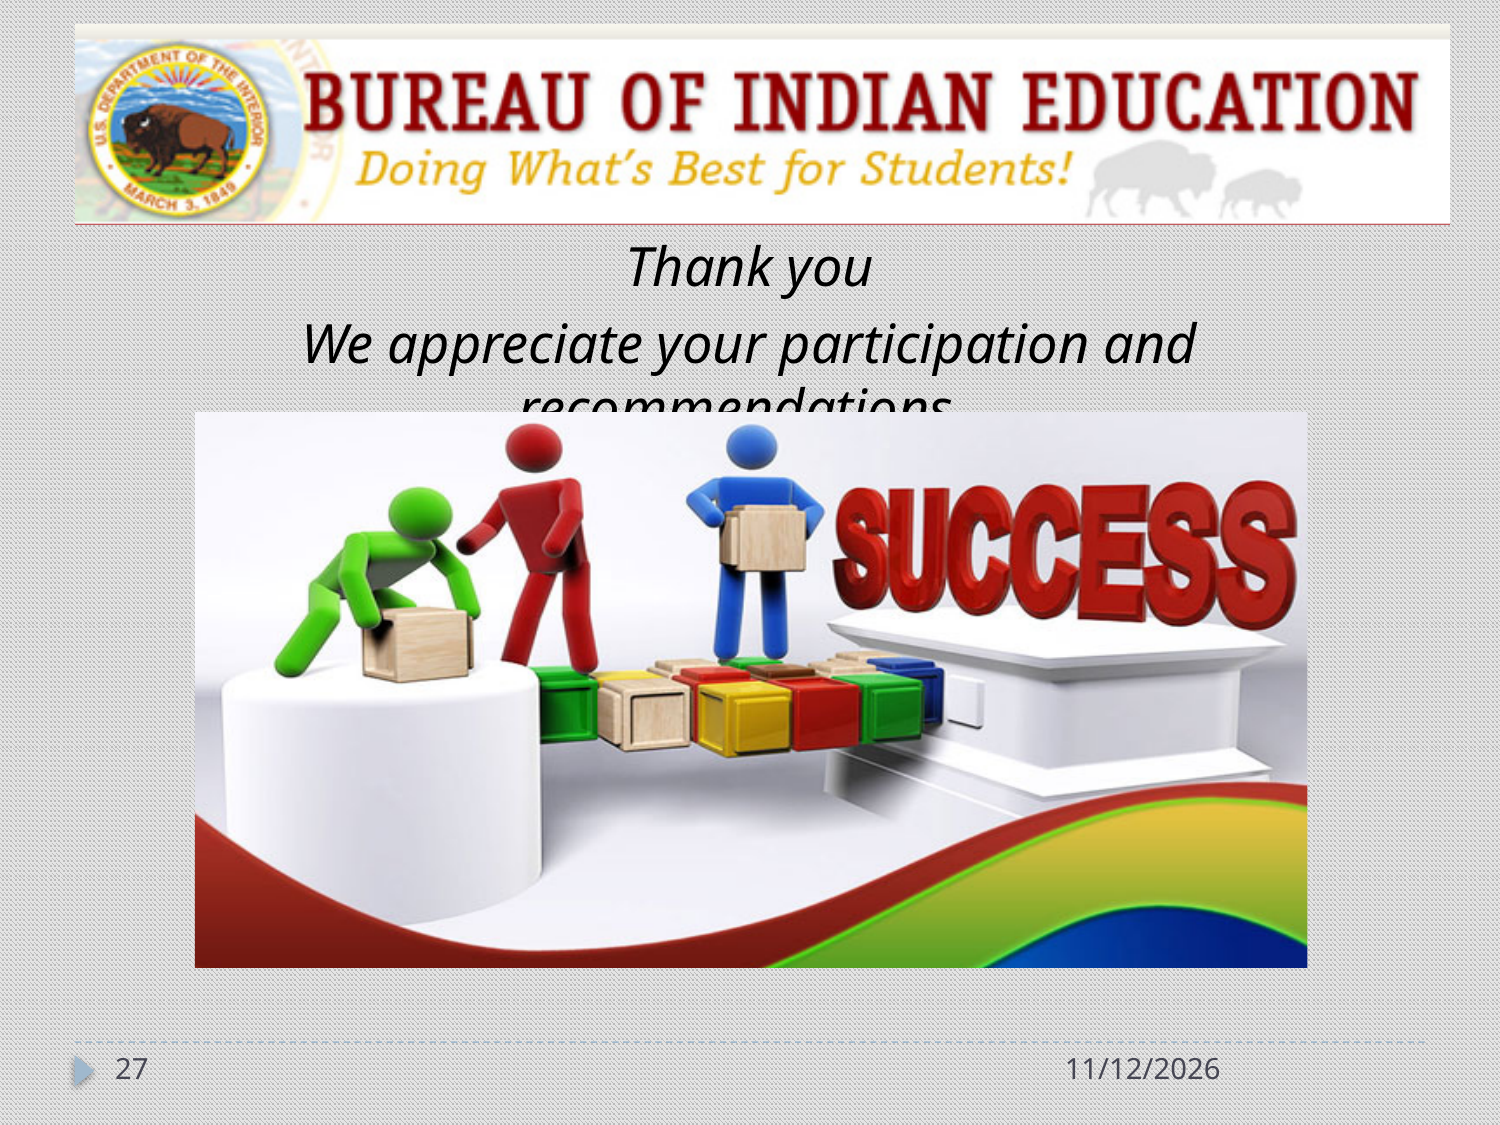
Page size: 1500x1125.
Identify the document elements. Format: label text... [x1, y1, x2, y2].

slide_number 27 [100, 1042, 426, 1103]
picture [74, 24, 1451, 226]
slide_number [1050, 1042, 1426, 1103]
list Thank you We appreciate your participation and recommendations. [75, 239, 1425, 1010]
picture [194, 412, 1308, 968]
